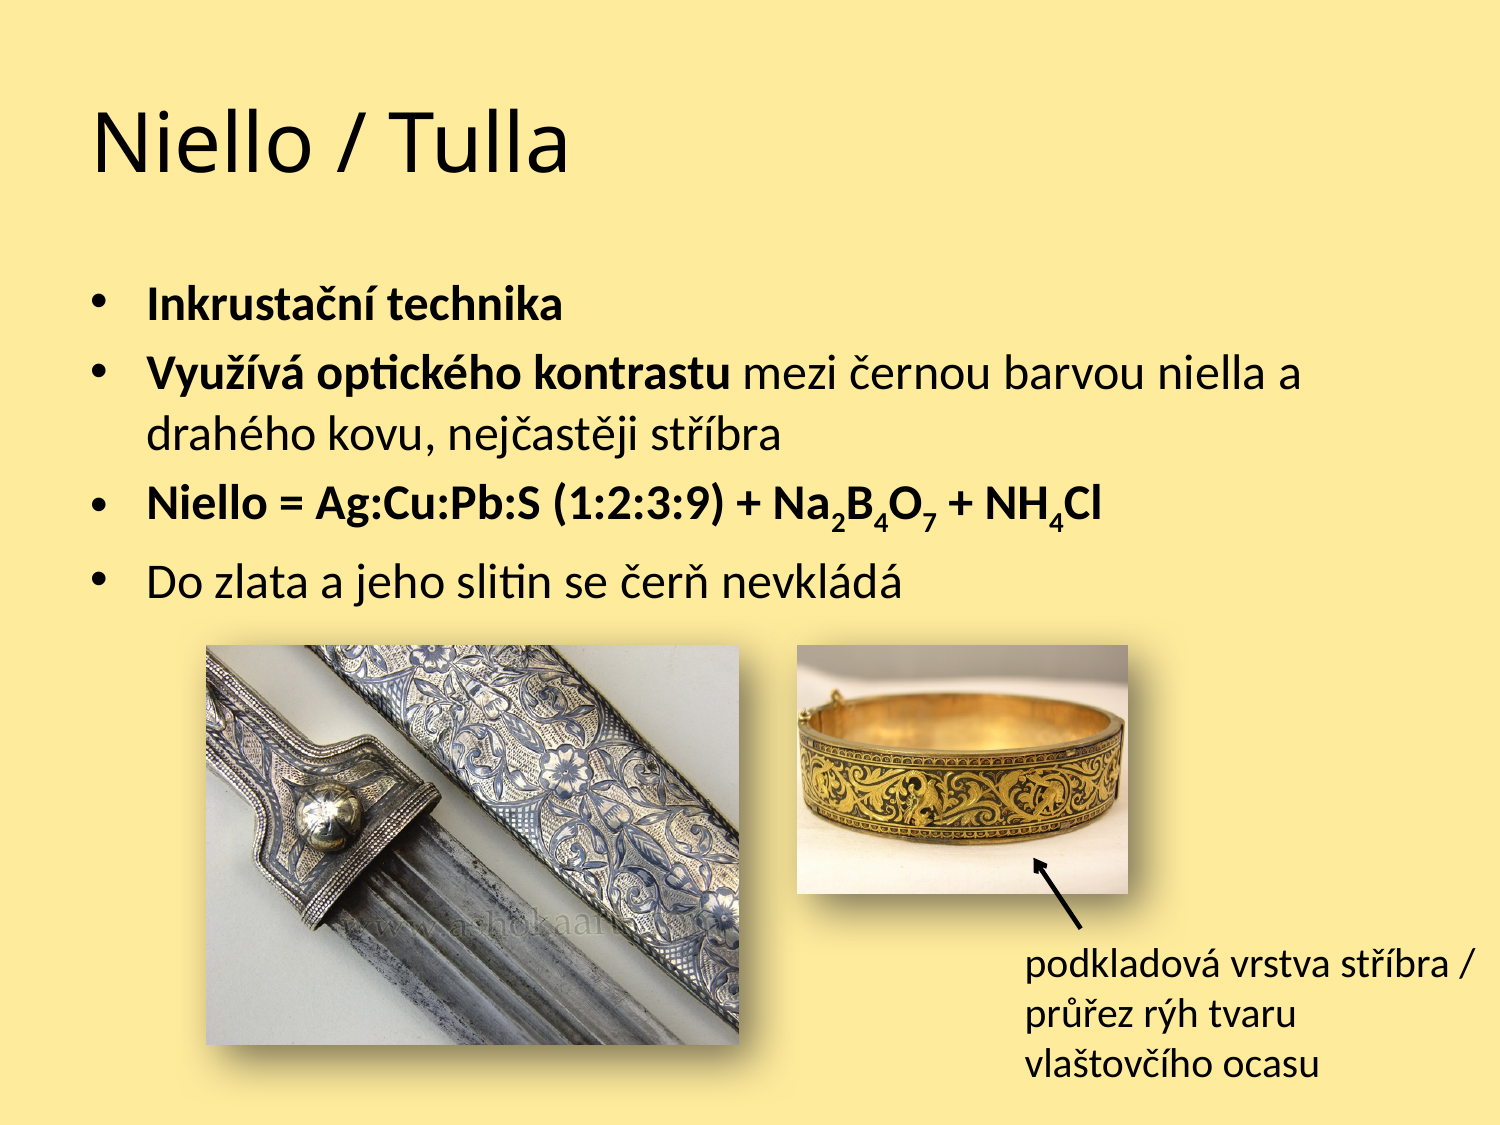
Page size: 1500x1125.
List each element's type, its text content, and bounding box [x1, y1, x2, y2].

picture [206, 644, 739, 1045]
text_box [1033, 857, 1081, 929]
picture [796, 644, 1129, 894]
list Inkrustační technika Využívá optického kontrastu mezi černou barvou niella a drahého kovu, nejčastěji stříbra Niello = Ag:Cu:Pb:S (1:2:3:9) + Na2B4O7 + NH4Cl Do zlata a jeho slitin se čerň nevkládá [75, 262, 1425, 1005]
title Niello / Tulla [75, 45, 1425, 233]
text_box podkladová vrstva stříbra / průřez rýh tvaru vlaštovčího ocasu [1009, 928, 1500, 1094]
